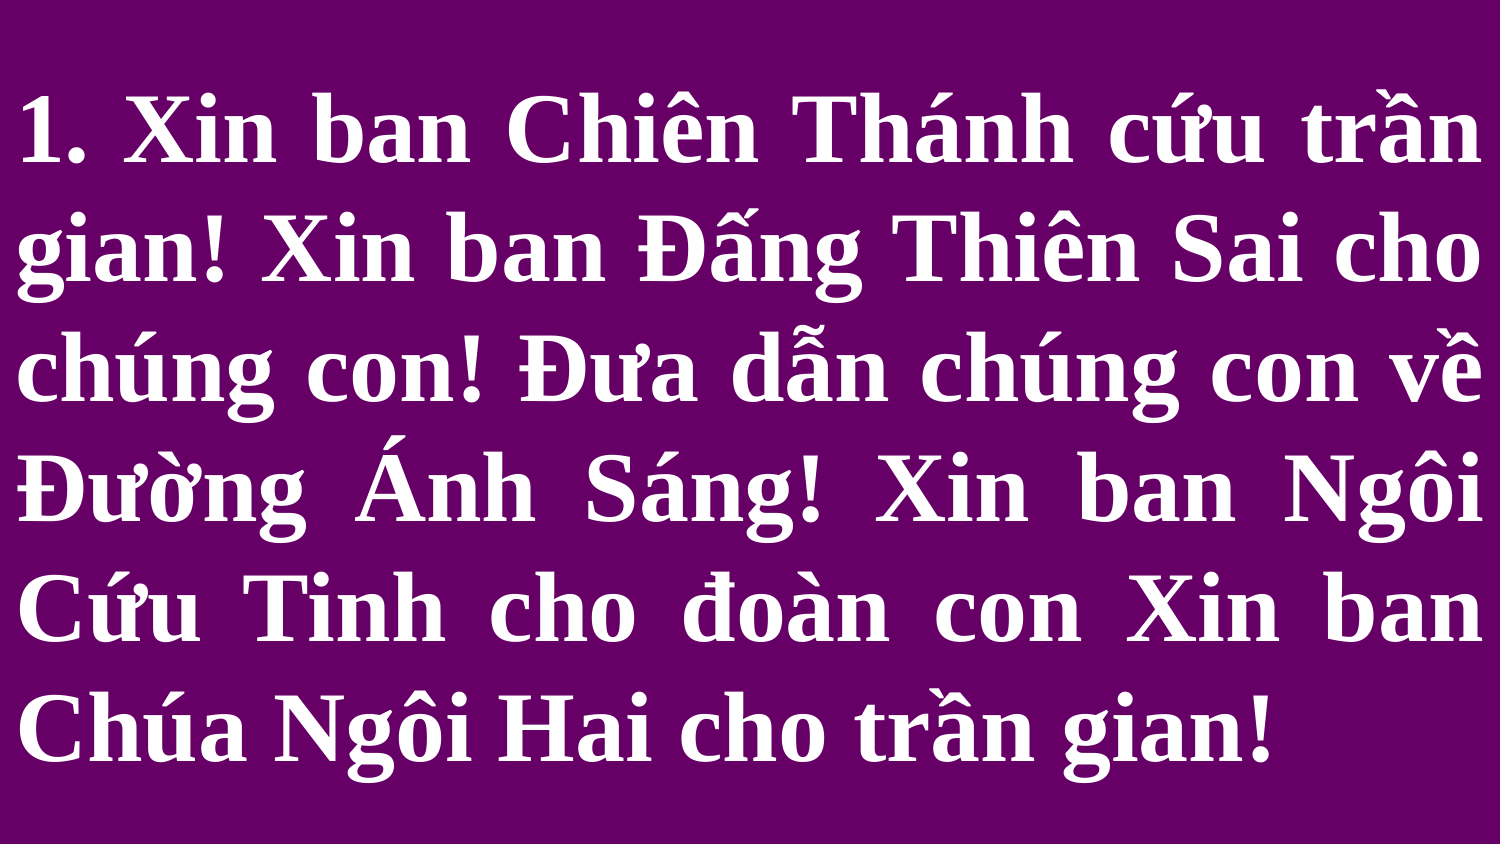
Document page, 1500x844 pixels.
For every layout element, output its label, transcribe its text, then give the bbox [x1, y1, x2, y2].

title 1. Xin ban Chiên Thánh cứu trần gian! Xin ban Đấng Thiên Sai cho chúng con! Đưa dẫn chúng con về Đường Ánh Sáng! Xin ban Ngôi Cứu Tinh cho đoàn con Xin ban Chúa Ngôi Hai cho trần gian! [0, 0, 1500, 844]
